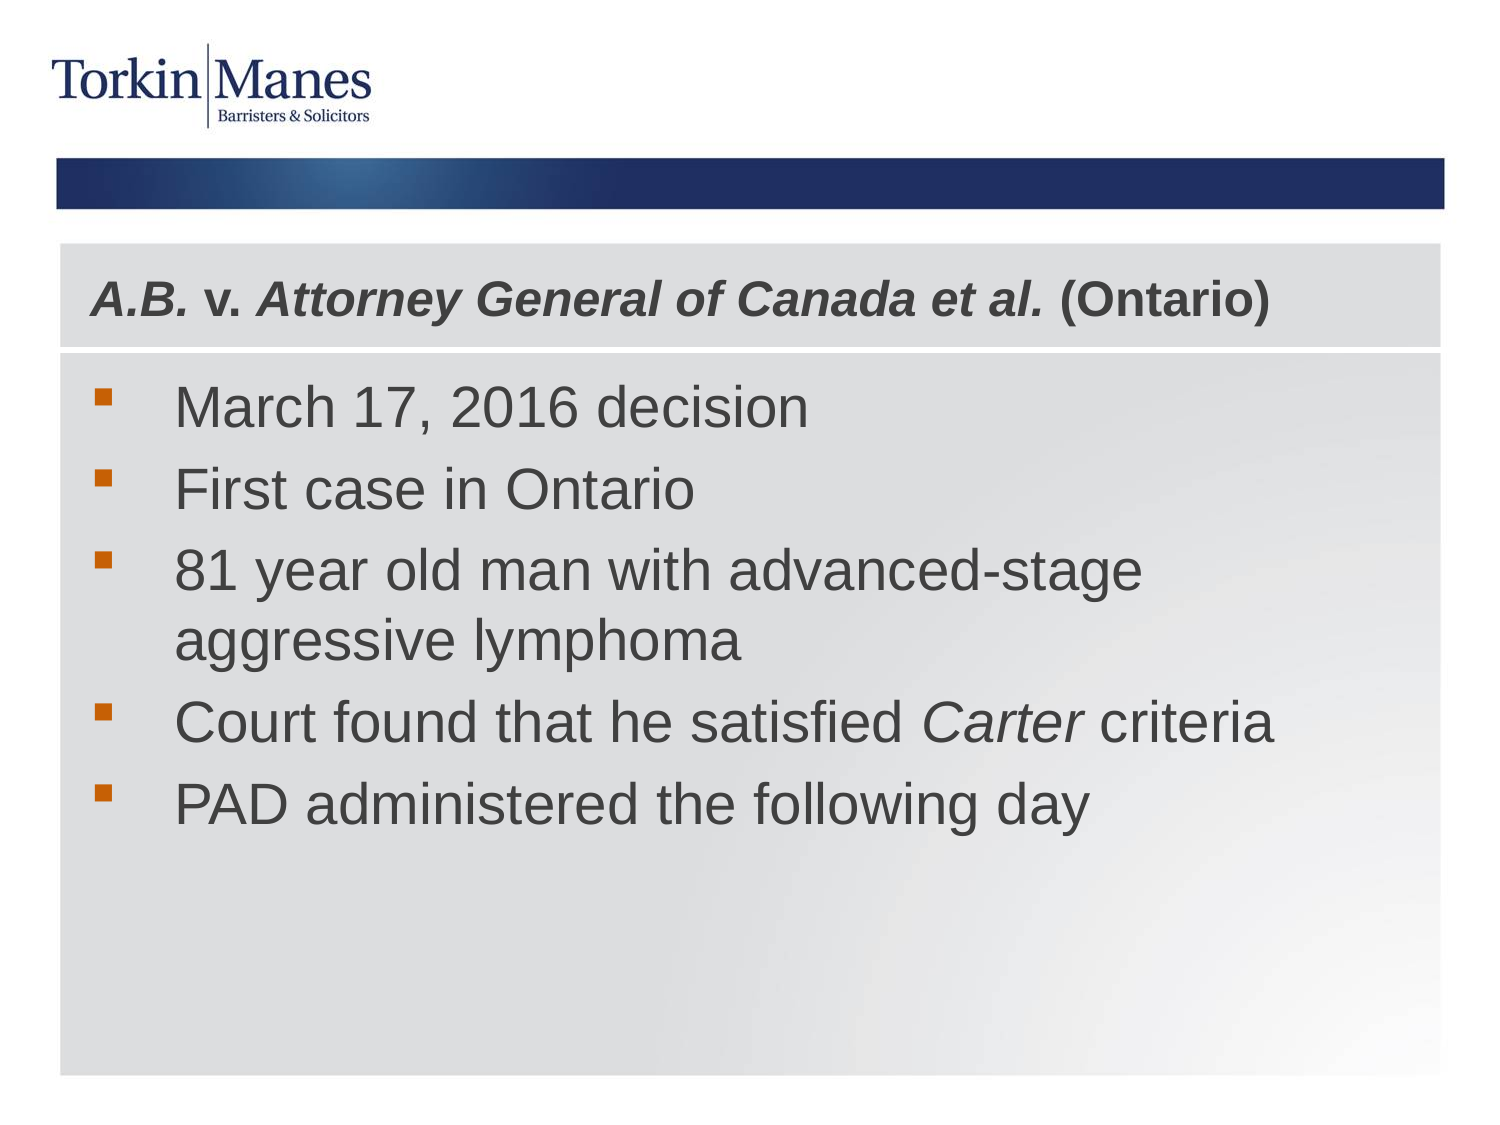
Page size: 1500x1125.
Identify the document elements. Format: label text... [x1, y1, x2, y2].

title A.B. v. Attorney General of Canada et al. (Ontario) [75, 255, 1425, 338]
list March 17, 2016 decision First case in Ontario 81 year old man with advanced-stage aggressive lymphoma Court found that he satisfied Carter criteria PAD administered the following day [75, 361, 1425, 1047]
picture [0, 0, 1500, 1125]
